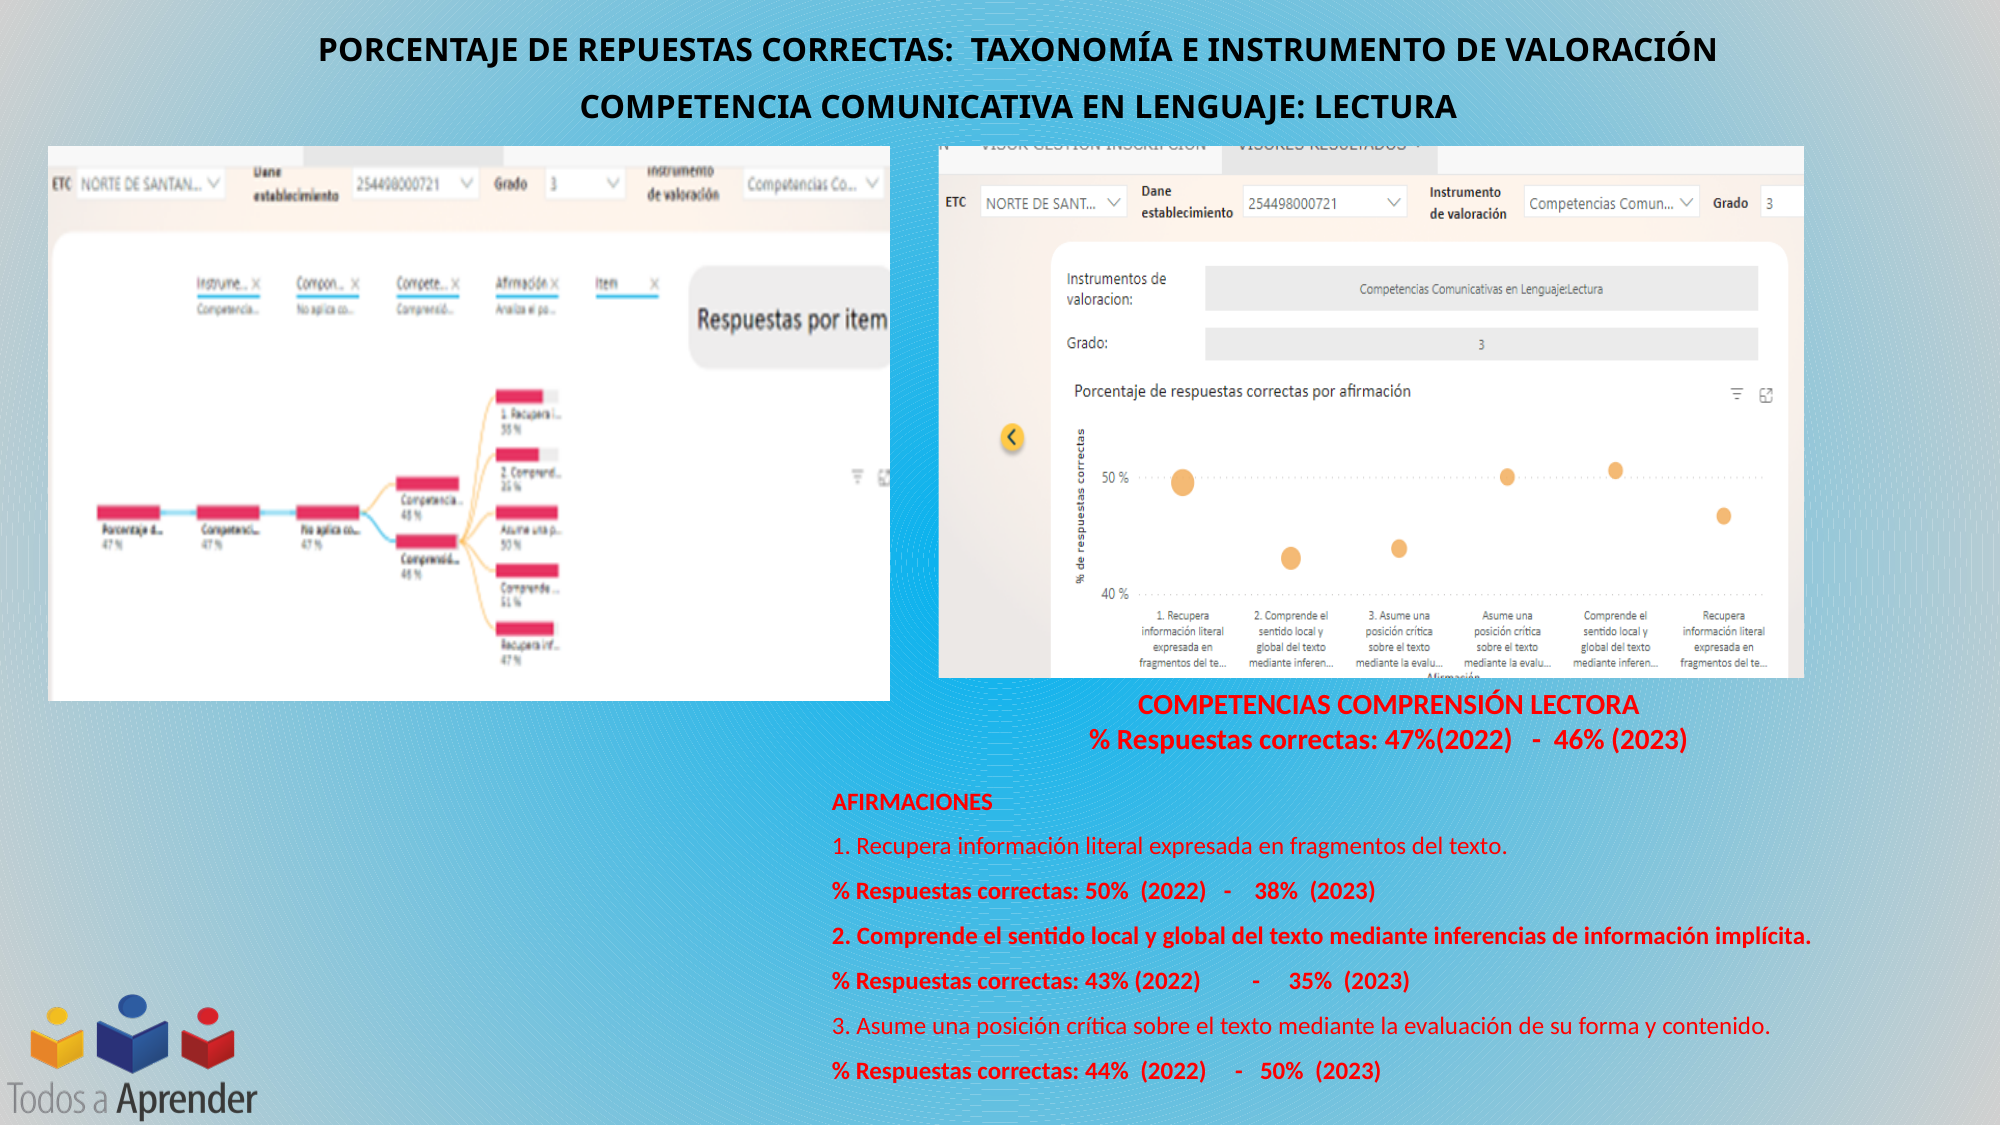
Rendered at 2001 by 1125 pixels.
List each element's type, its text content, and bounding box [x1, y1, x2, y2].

text_box COMPETENCIAS COMPRENSIÓN LECTORA % Respuestas correctas: 47%(2022) - 46% (2023) AFIRMACIONES 1. Recupera información literal expresada en fragmentos del texto. % Respuestas correctas: 50% (2022) - 38% (2023) 2. Comprende el sentido local y global del texto mediante inferencias de información implícita. % Respuestas correctas: 43% (2022) - 35% (2023) 3. Asume una posición crítica sobre el texto mediante la evaluación de su forma y contenido. % Respuestas correctas: 44% (2022) - 50% (2023) [817, 677, 1961, 1092]
picture [48, 146, 890, 701]
text_box PORCENTAJE DE REPUESTAS CORRECTAS: TAXONOMÍA E INSTRUMENTO DE VALORACIÓN COMPETENCIA COMUNICATIVA EN LENGUAJE: LECTURA [161, 0, 1877, 133]
picture [0, 984, 263, 1125]
picture [937, 146, 1804, 678]
